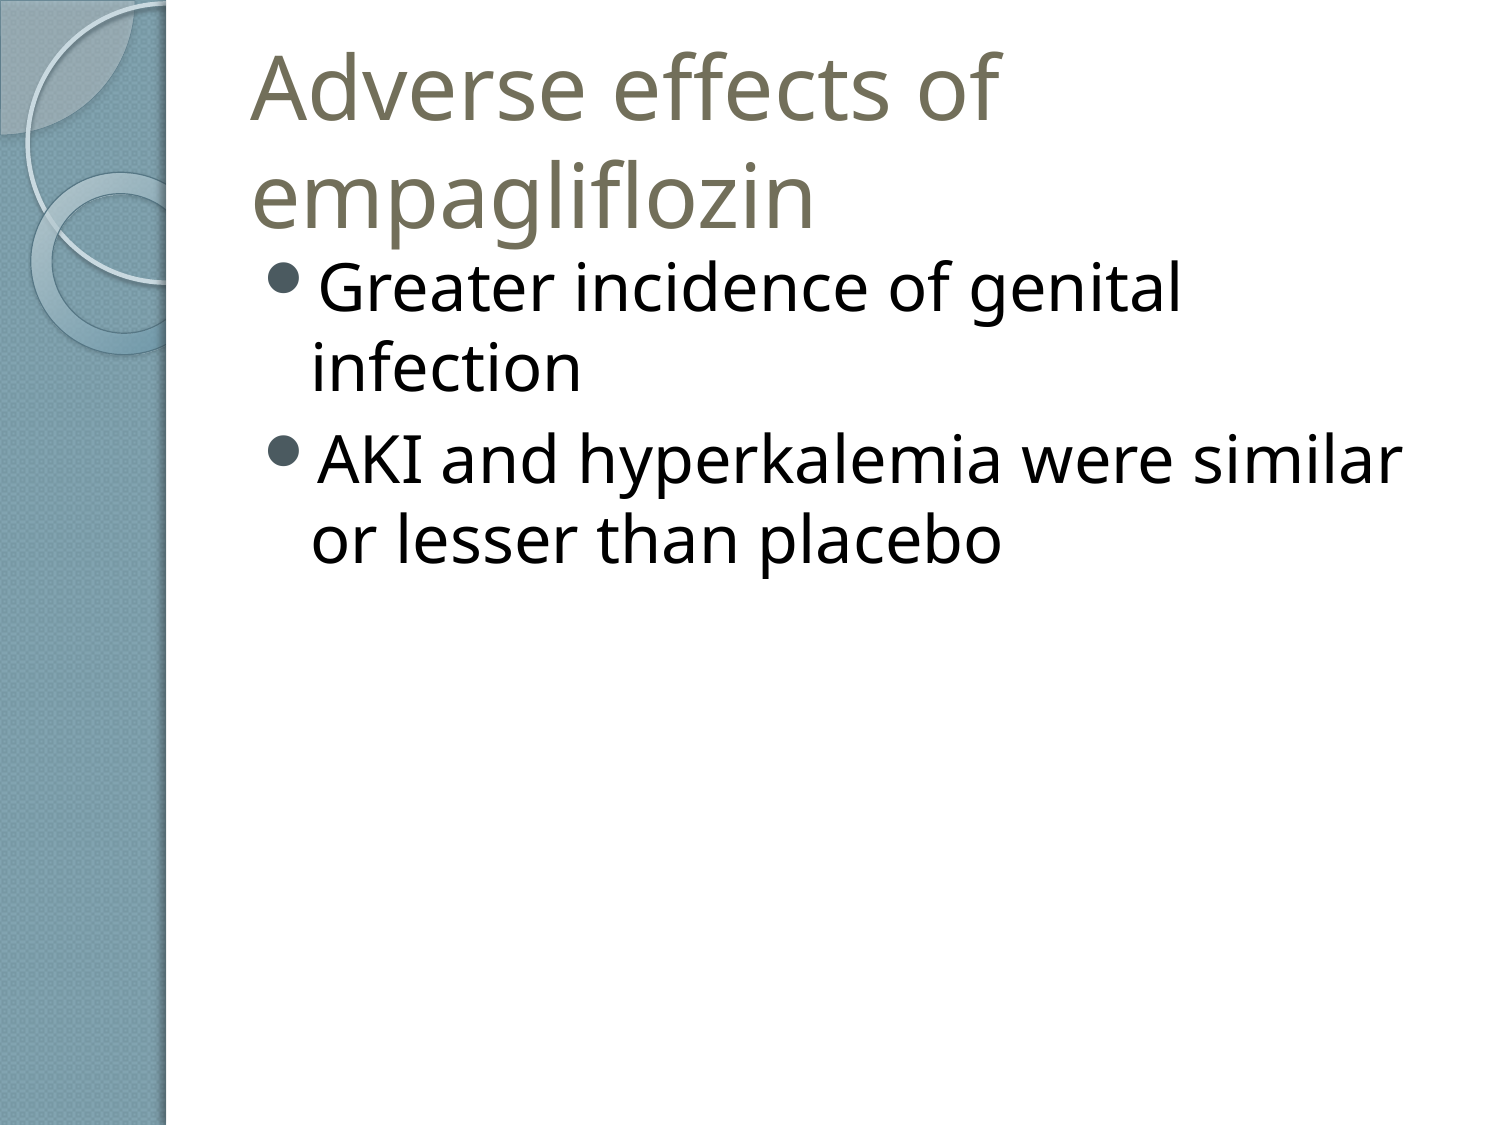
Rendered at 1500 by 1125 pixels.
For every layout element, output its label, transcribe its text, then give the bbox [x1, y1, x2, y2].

title Adverse effects of empagliflozin [235, 45, 1466, 233]
list Greater incidence of genital infection AKI and hyperkalemia were similar or lesser than placebo [235, 237, 1466, 1025]
